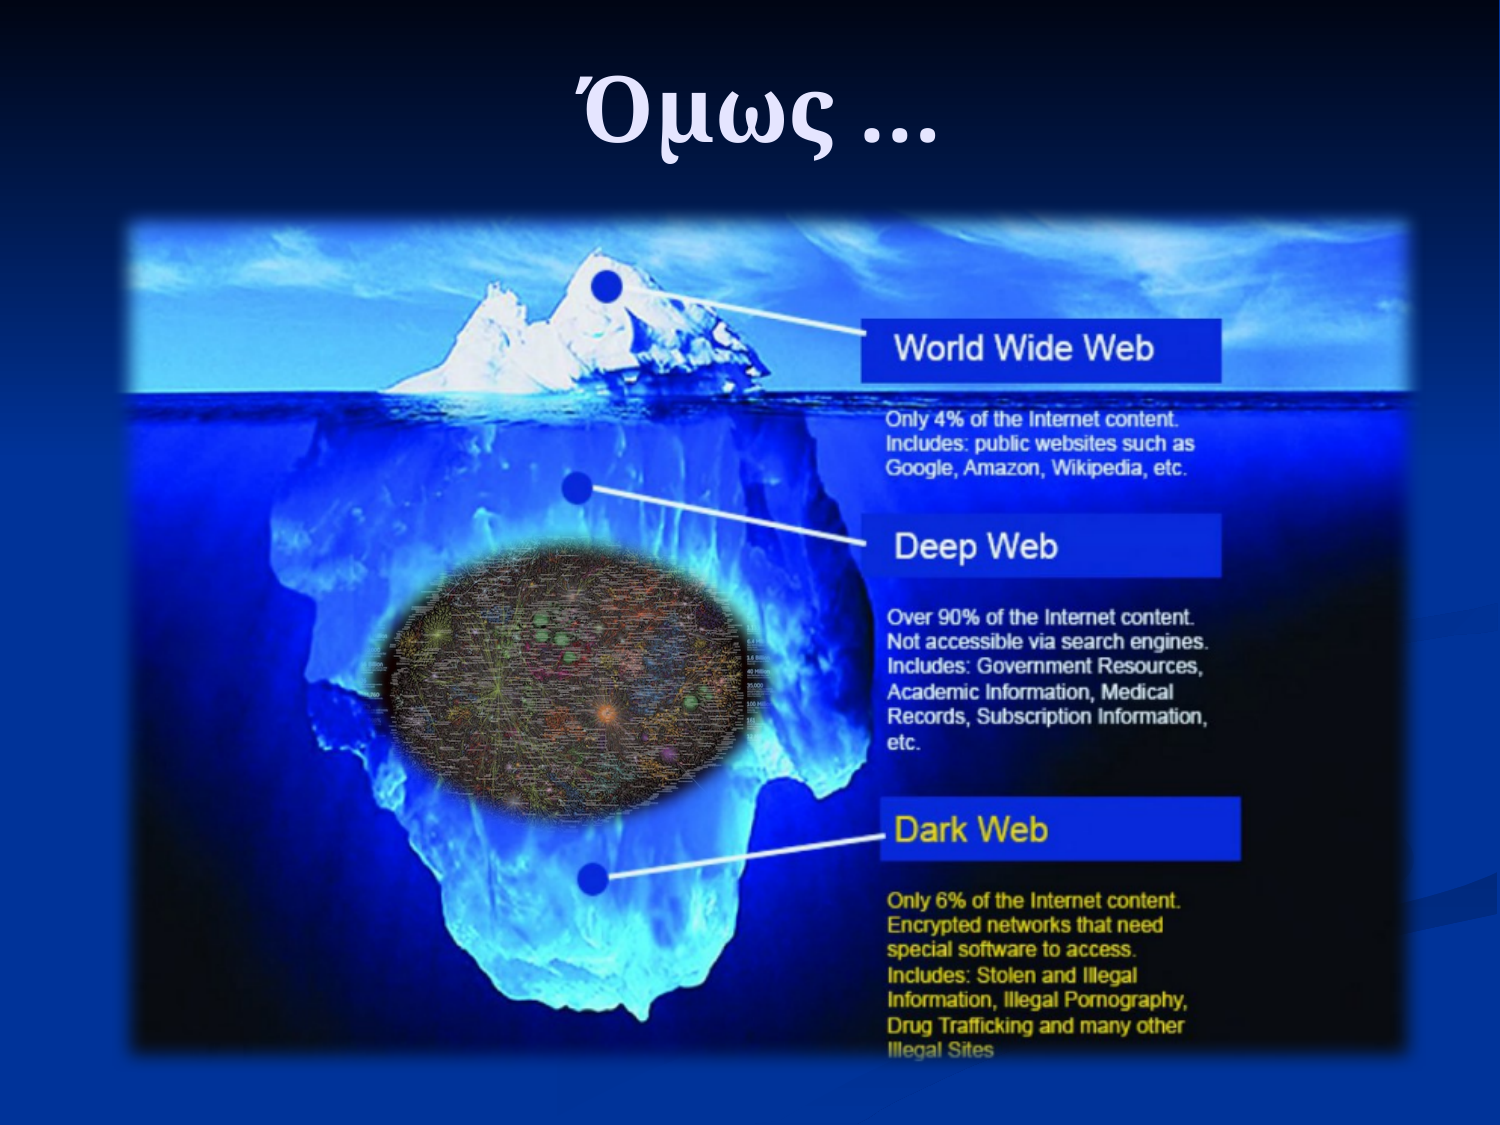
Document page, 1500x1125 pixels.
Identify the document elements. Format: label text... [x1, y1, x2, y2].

picture [112, 204, 1427, 1076]
title Όμως … [124, 30, 1400, 182]
